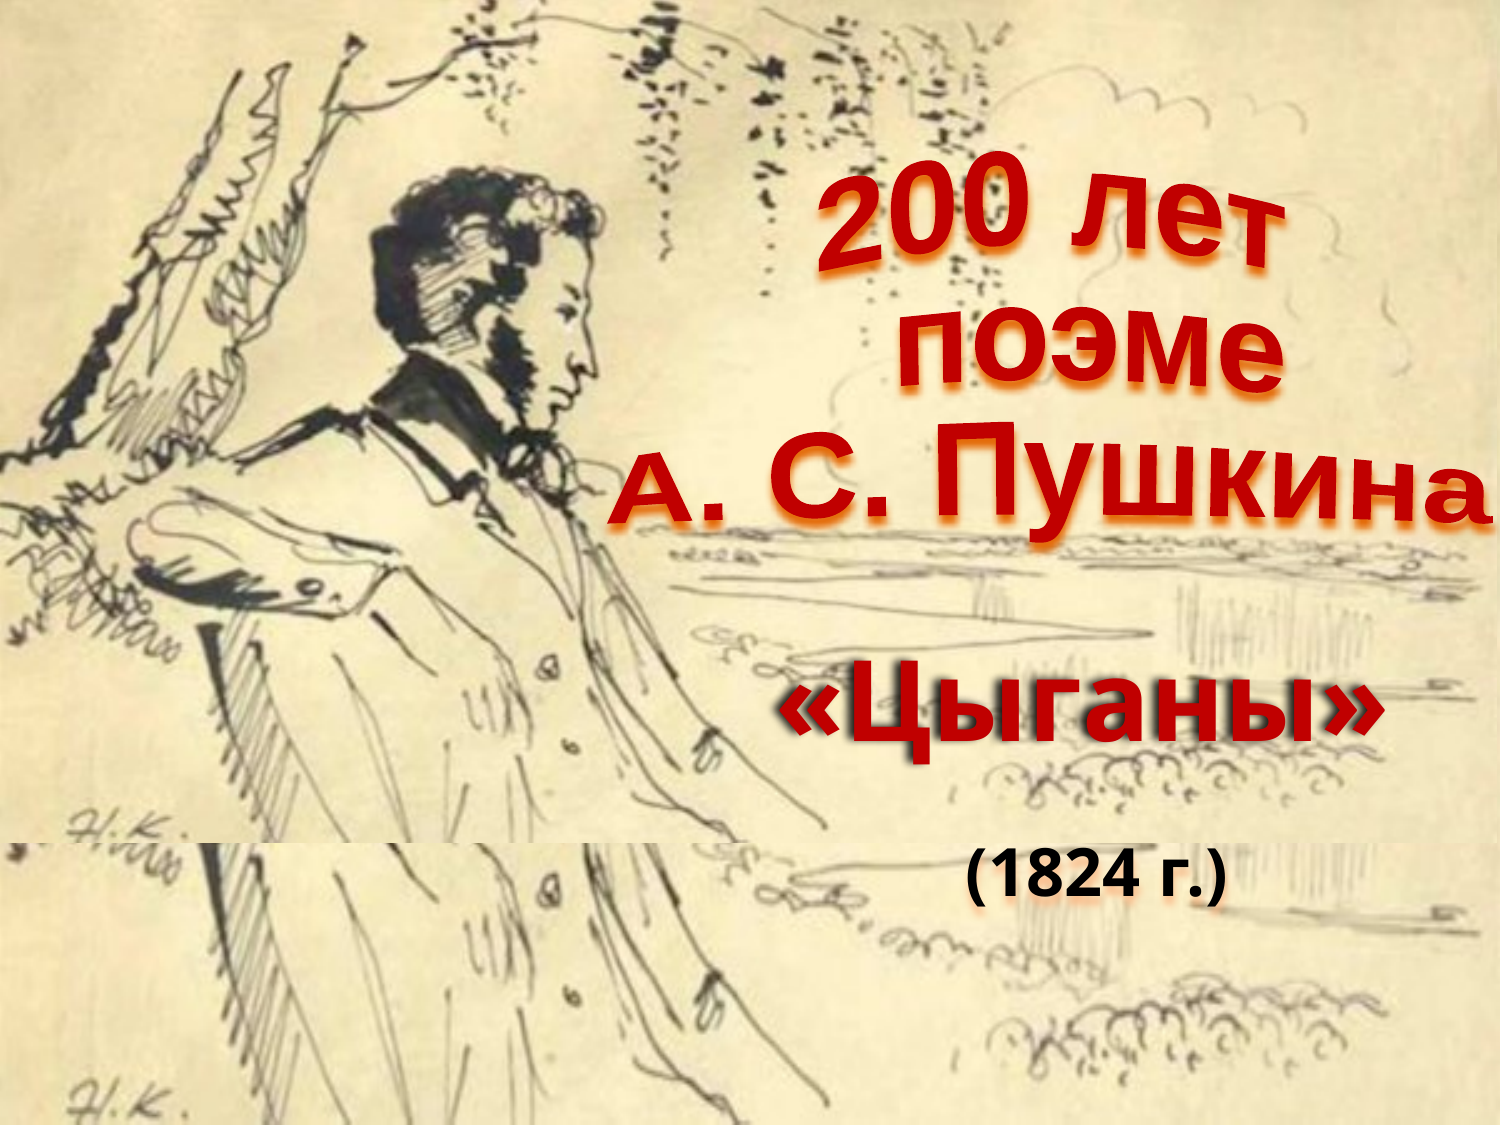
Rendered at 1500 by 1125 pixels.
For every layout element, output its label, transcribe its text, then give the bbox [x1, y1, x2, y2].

picture [0, 0, 1500, 1125]
text_box (1824 г.) [856, 851, 1339, 918]
